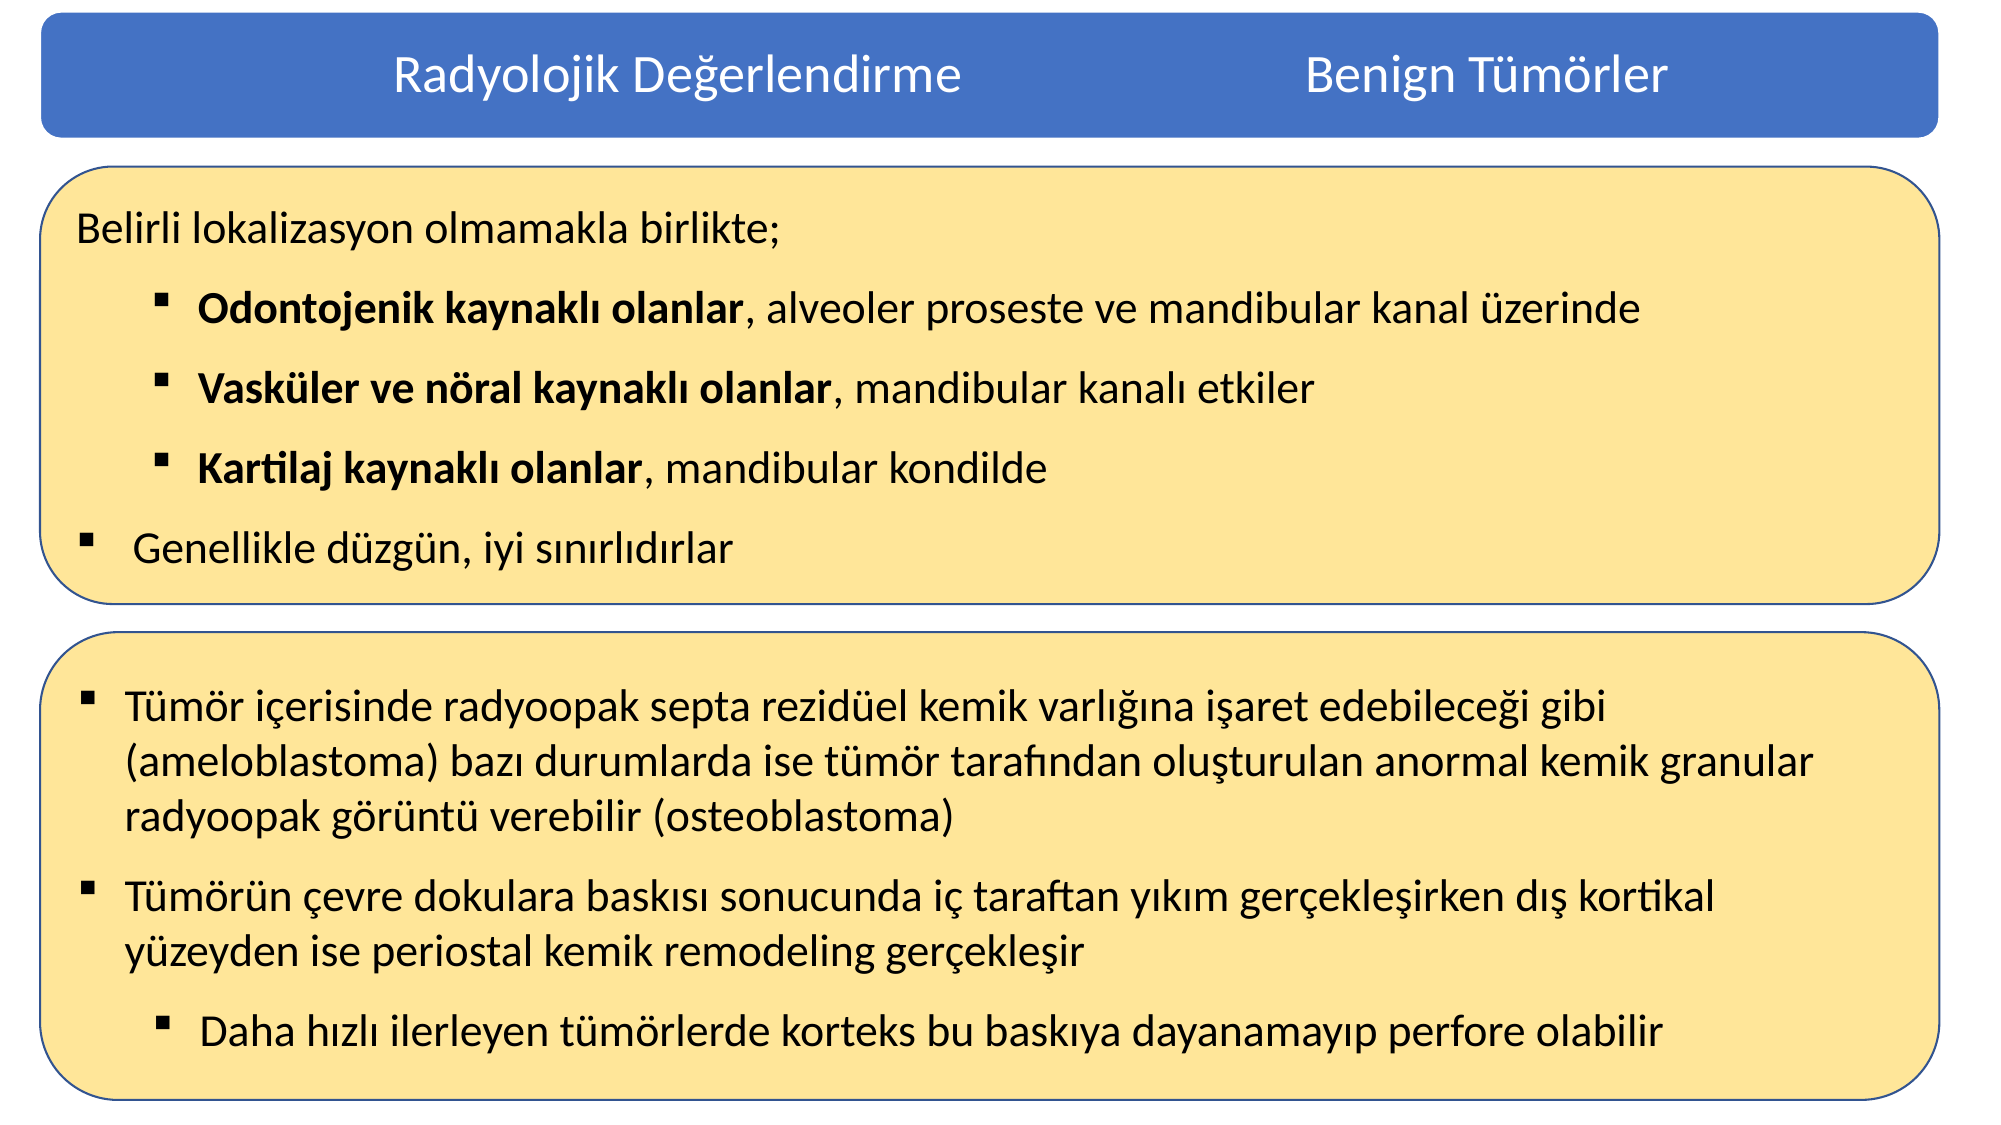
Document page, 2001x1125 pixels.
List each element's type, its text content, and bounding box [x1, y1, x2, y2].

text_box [40, 5, 2000, 145]
text_box Tümör içerisinde radyoopak septa rezidüel kemik varlığına işaret edebileceği gibi (ameloblastoma) bazı durumlarda ise tümör tarafından oluşturulan anormal kemik granular radyoopak görüntü verebilir (osteoblastoma) Tümörün çevre dokulara baskısı sonucunda iç taraftan yıkım gerçekleşirken dış kortikal yüzeyden ise periostal kemik remodeling gerçekleşir Daha hızlı ilerleyen tümörlerde korteks bu baskıya dayanamayıp perfore olabilir [39, 631, 1941, 1101]
text_box Belirli lokalizasyon olmamakla birlikte; Odontojenik kaynaklı olanlar, alveoler proseste ve mandibular kanal üzerinde Vasküler ve nöral kaynaklı olanlar, mandibular kanalı etkiler Kartilaj kaynaklı olanlar, mandibular kondilde Genellikle düzgün, iyi sınırlıdırlar [38, 165, 1941, 606]
